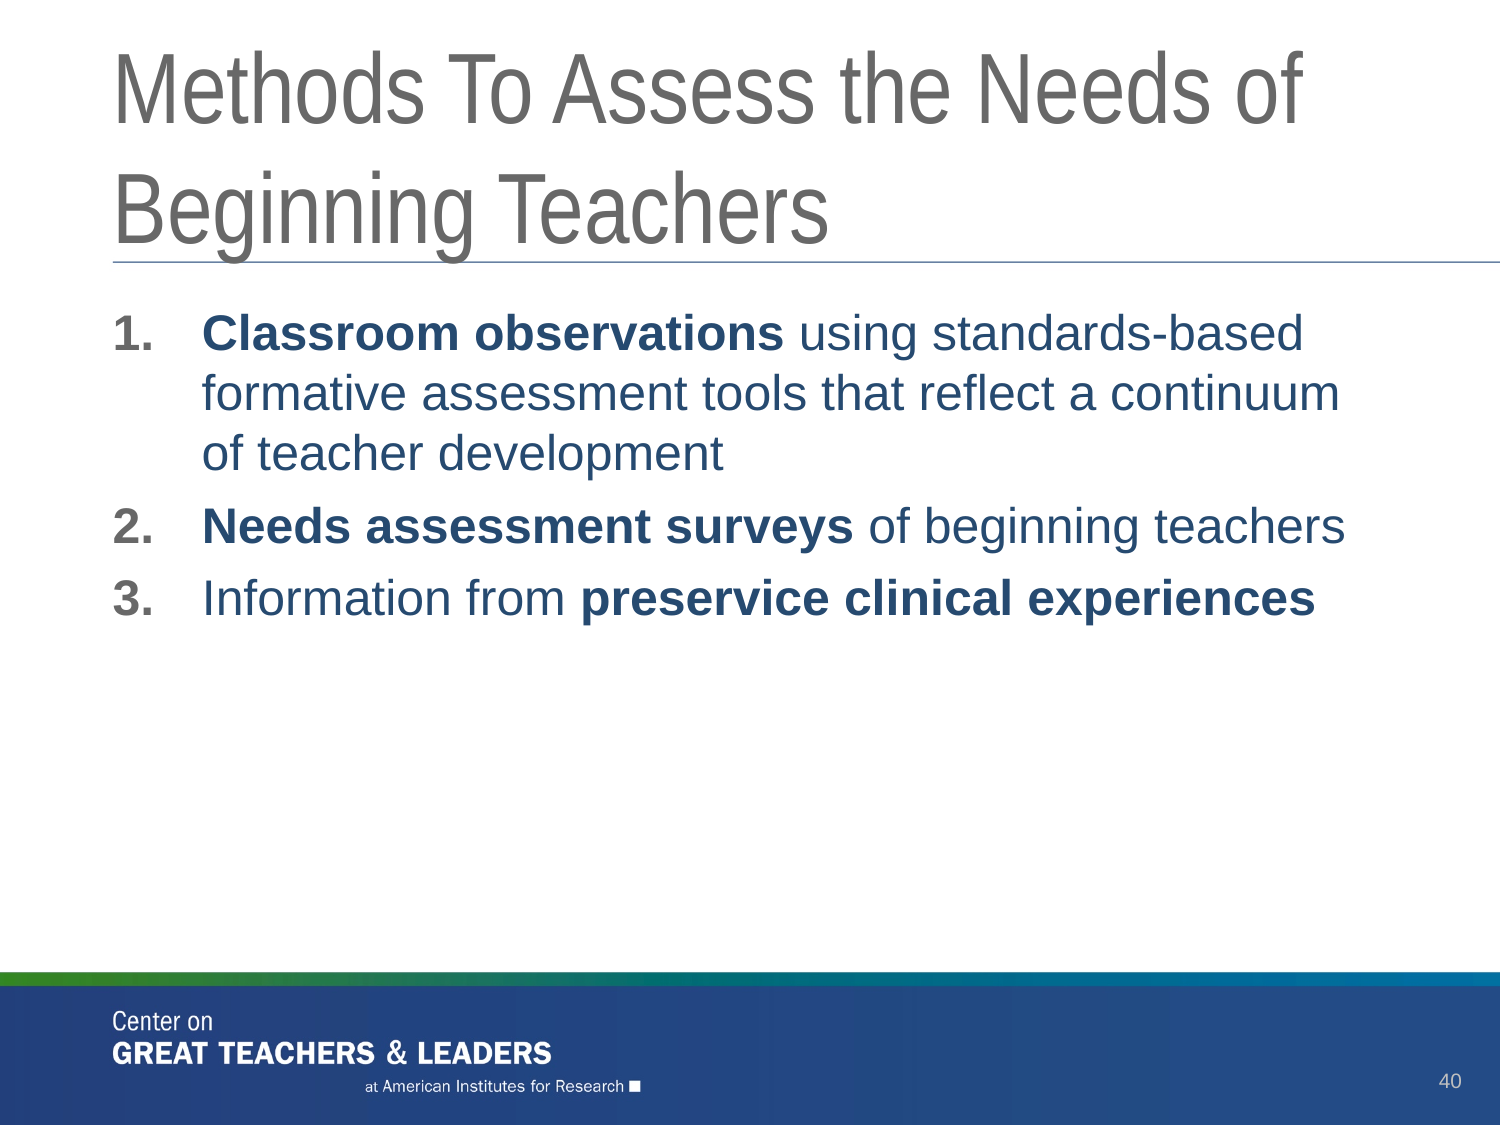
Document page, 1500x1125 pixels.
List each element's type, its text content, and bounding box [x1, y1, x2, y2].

title Methods To Assess the Needs of Beginning Teachers [112, 19, 1463, 265]
list Classroom observations using standards-based formative assessment tools that reflect a continuum of teacher development Needs assessment surveys of beginning teachers Information from preservice clinical experiences [112, 300, 1463, 970]
slide_number 40 [1436, 1067, 1462, 1093]
picture [0, 0, 1500, 1125]
